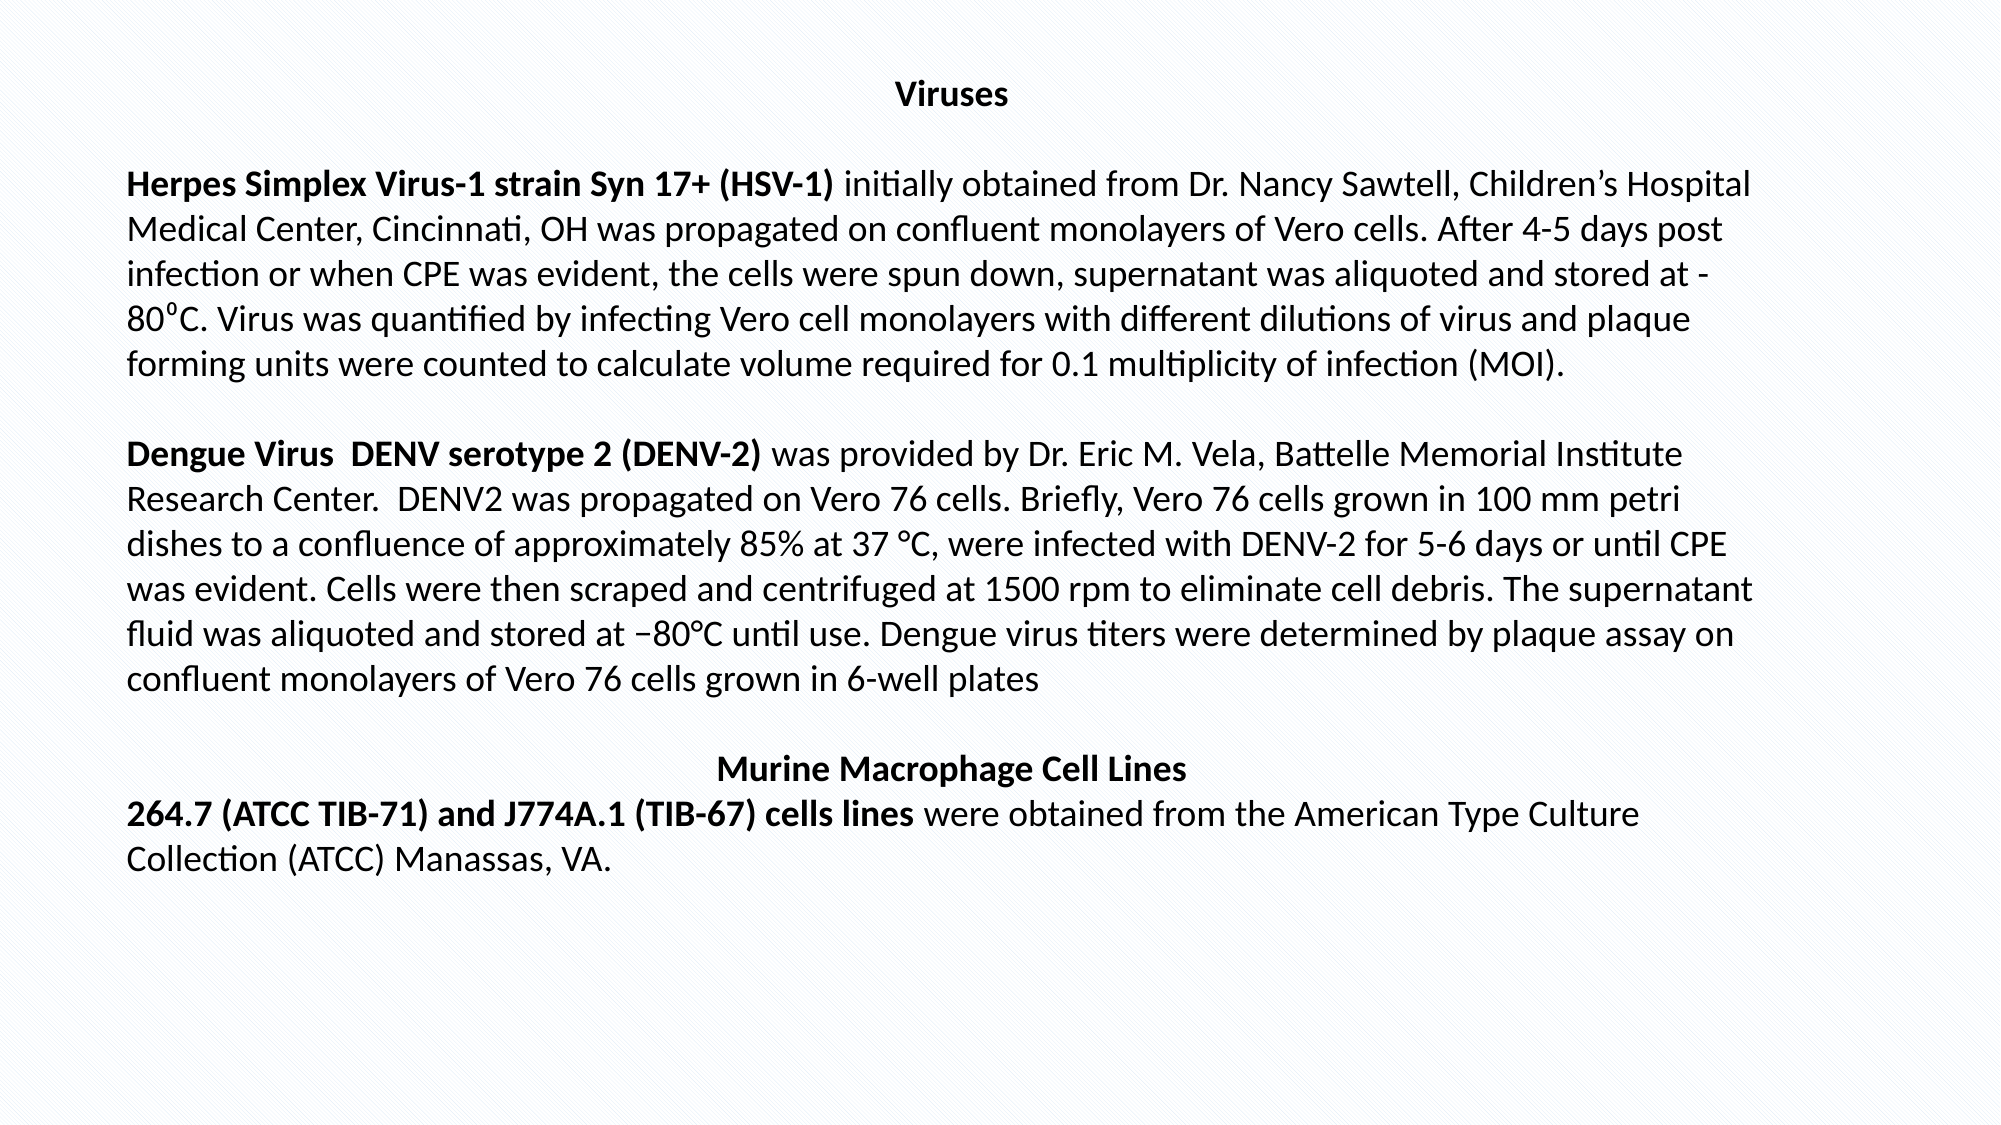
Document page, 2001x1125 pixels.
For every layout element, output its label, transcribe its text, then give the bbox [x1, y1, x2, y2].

text_box Viruses Herpes Simplex Virus-1 strain Syn 17+ (HSV-1) initially obtained from Dr. Nancy Sawtell, Children’s Hospital Medical Center, Cincinnati, OH was propagated on confluent monolayers of Vero cells. After 4-5 days post infection or when CPE was evident, the cells were spun down, supernatant was aliquoted and stored at -80⁰C. Virus was quantified by infecting Vero cell monolayers with different dilutions of virus and plaque forming units were counted to calculate volume required for 0.1 multiplicity of infection (MOI). Dengue Virus DENV serotype 2 (DENV-2) was provided by Dr. Eric M. Vela, Battelle Memorial Institute Research Center. DENV2 was propagated on Vero 76 cells. Brieﬂy, Vero 76 cells grown in 100 mm petri dishes to a conﬂuence of approximately 85% at 37 °C, were infected with DENV-2 for 5-6 days or until CPE was evident. Cells were then scraped and centrifuged at 1500 rpm to eliminate cell debris. The supernatant fluid was aliquoted and stored at −80°C until use. Dengue virus titers were determined by plaque assay on conﬂuent monolayers of Vero 76 cells grown in 6-well plates Murine Macrophage Cell Lines 264.7 (ATCC TIB-71) and J774A.1 (TIB-67) cells lines were obtained from the American Type Culture Collection (ATCC) Manassas, VA. [111, 61, 1792, 1021]
